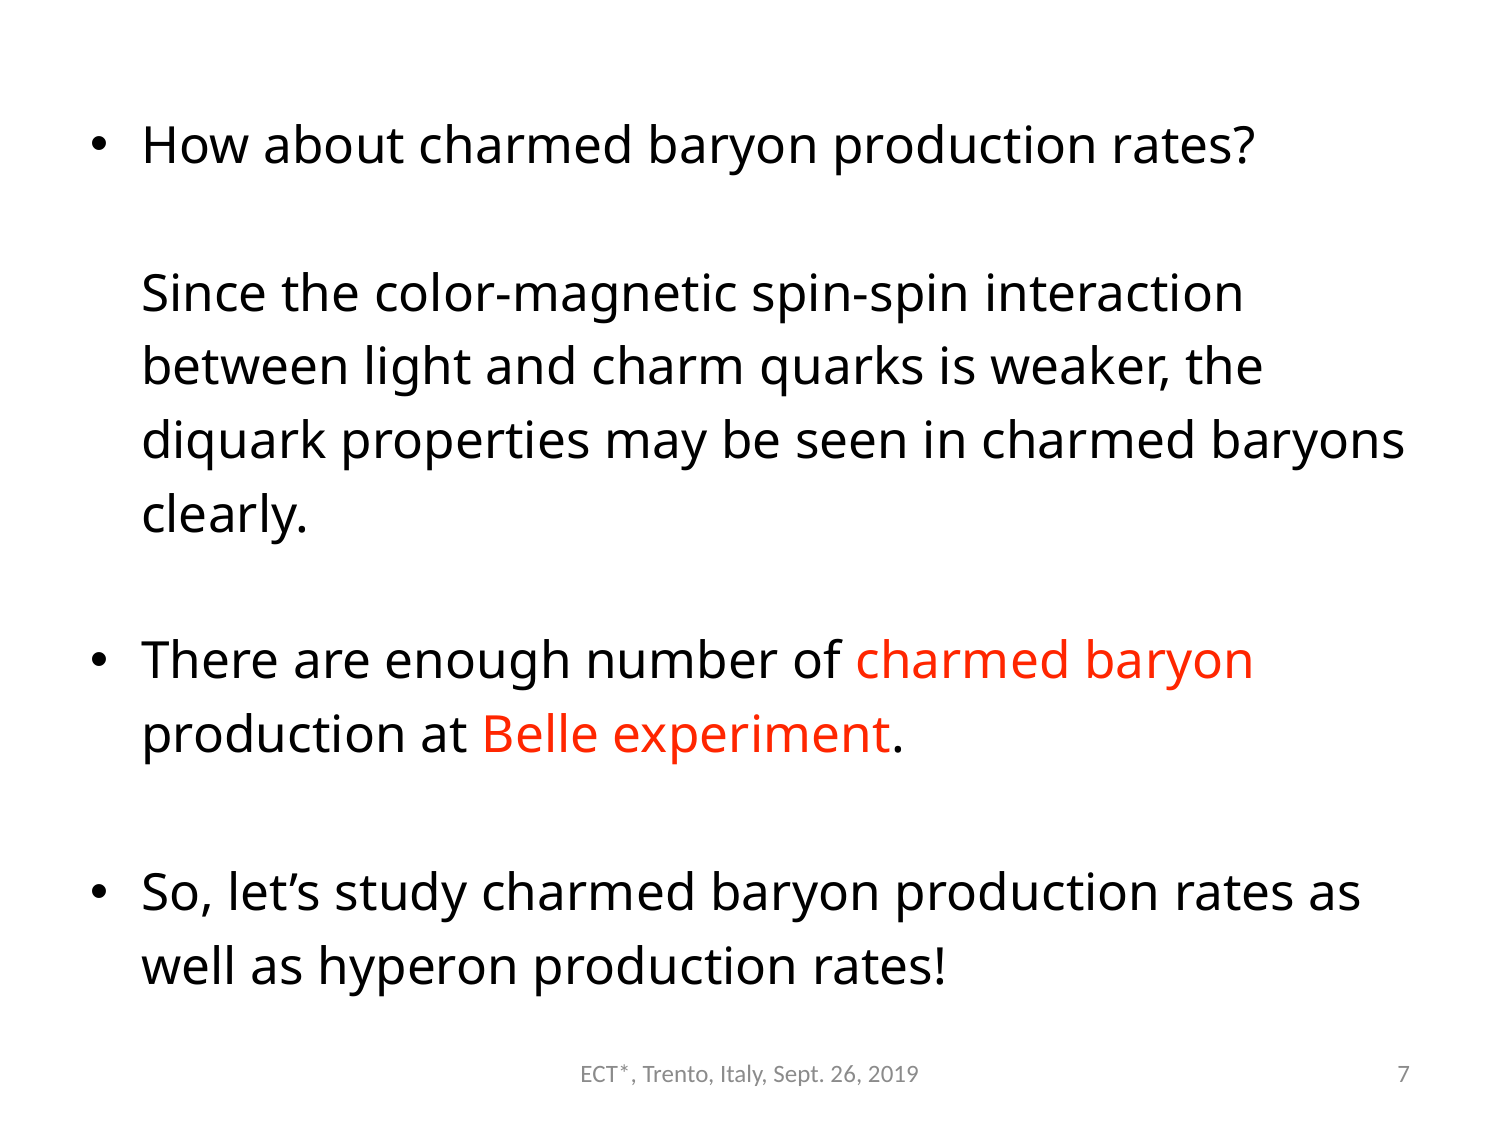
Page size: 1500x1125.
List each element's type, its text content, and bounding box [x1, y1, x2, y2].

list How about charmed baryon production rates? Since the color-magnetic spin-spin interaction between light and charm quarks is weaker, the diquark properties may be seen in charmed baryons clearly. There are enough number of charmed baryon production at Belle experiment. So, let’s study charmed baryon production rates as well as hyperon production rates! [75, 92, 1425, 1005]
footer ECT*, Trento, Italy, Sept. 26, 2019 [512, 1042, 988, 1103]
slide_number 7 [1074, 1042, 1425, 1103]
